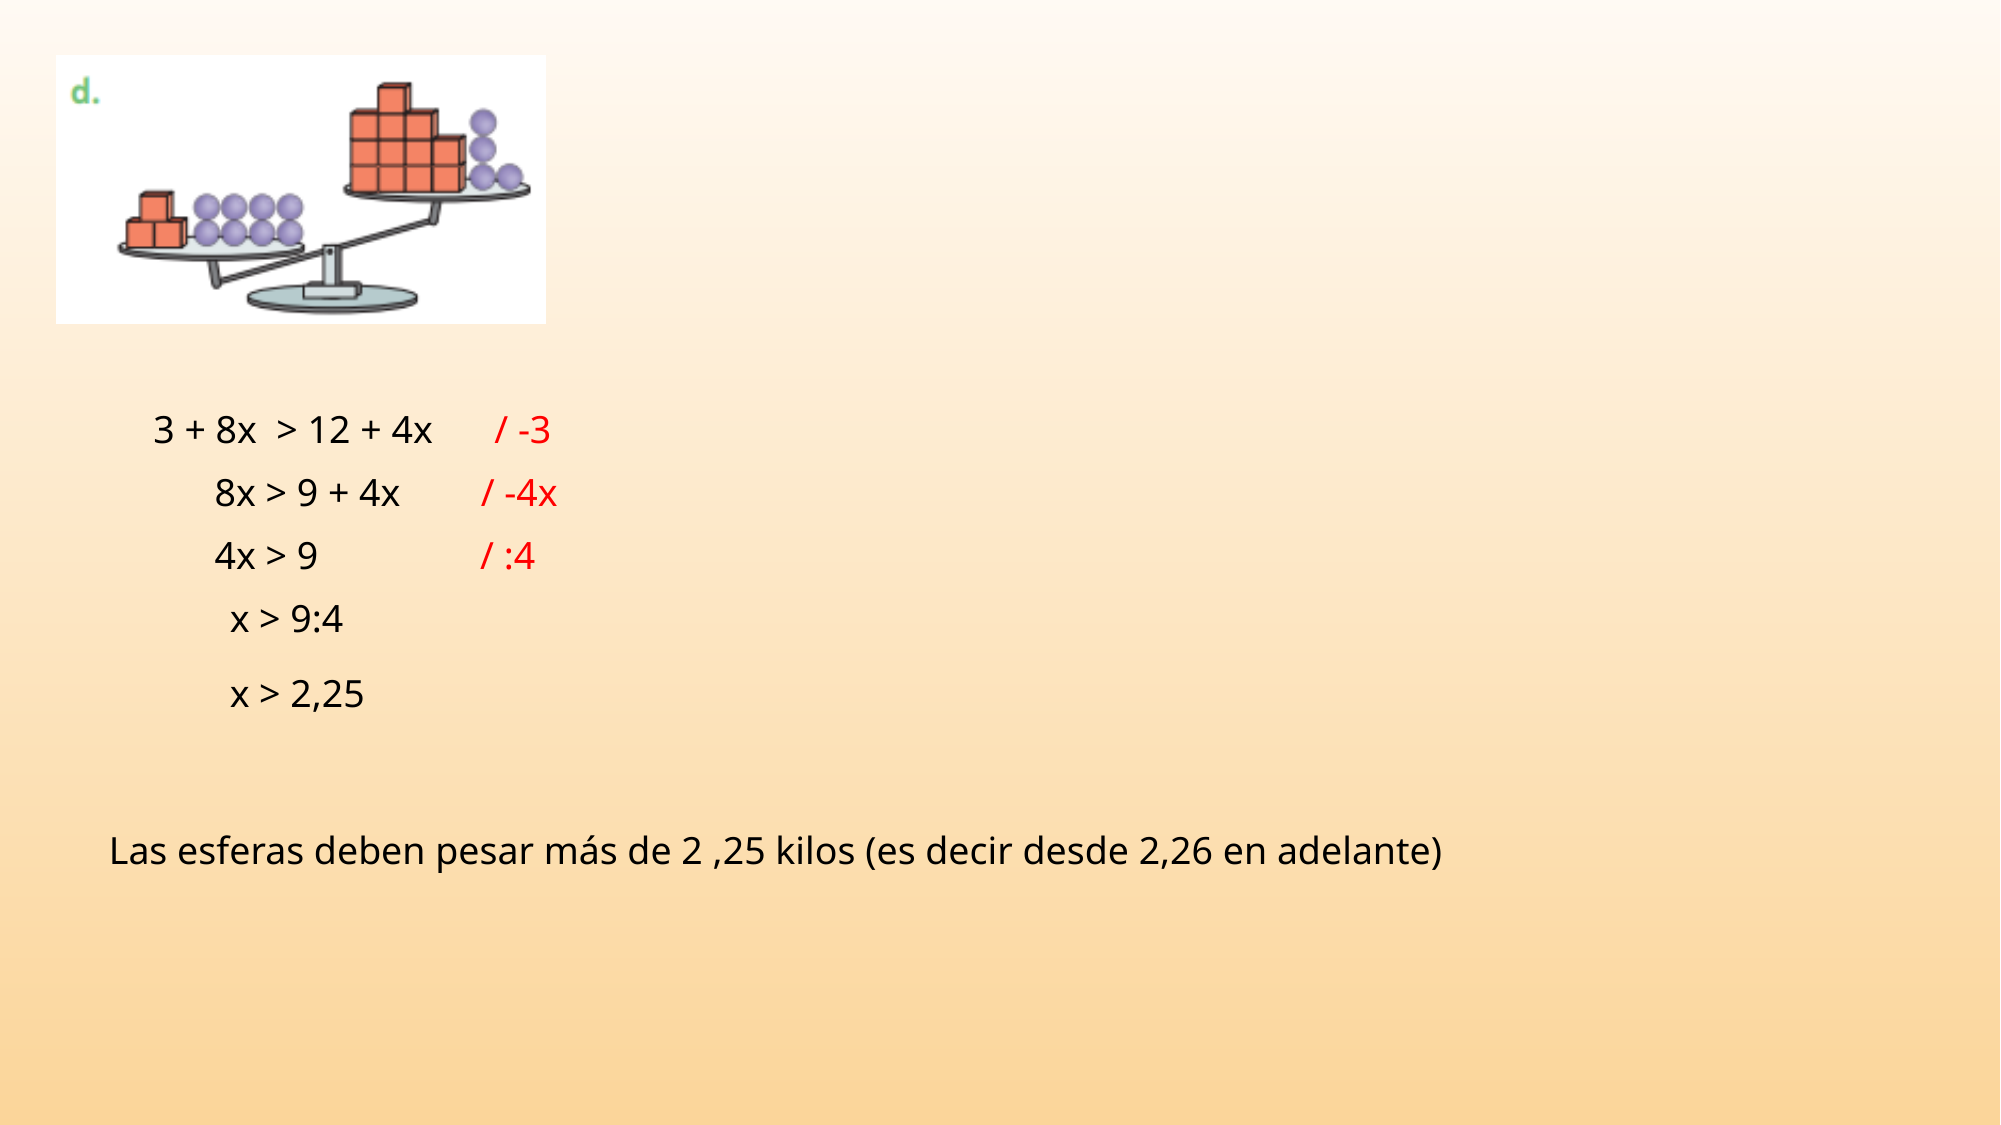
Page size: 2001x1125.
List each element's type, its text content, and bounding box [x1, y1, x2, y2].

picture [56, 55, 546, 324]
text_box 4x > 9 [199, 524, 374, 585]
text_box 8x > 9 + 4x [199, 461, 432, 522]
text_box / :4 [465, 524, 560, 585]
text_box 3 + 8x > 12 + 4x [138, 398, 466, 459]
text_box Las esferas deben pesar más de 2 ,25 kilos (es decir desde 2,26 en adelante) [94, 819, 1467, 880]
text_box x > 2,25 [215, 662, 389, 723]
text_box / -3 [479, 398, 574, 459]
text_box x > 9:4 [215, 587, 389, 648]
text_box / -4x [466, 461, 574, 522]
